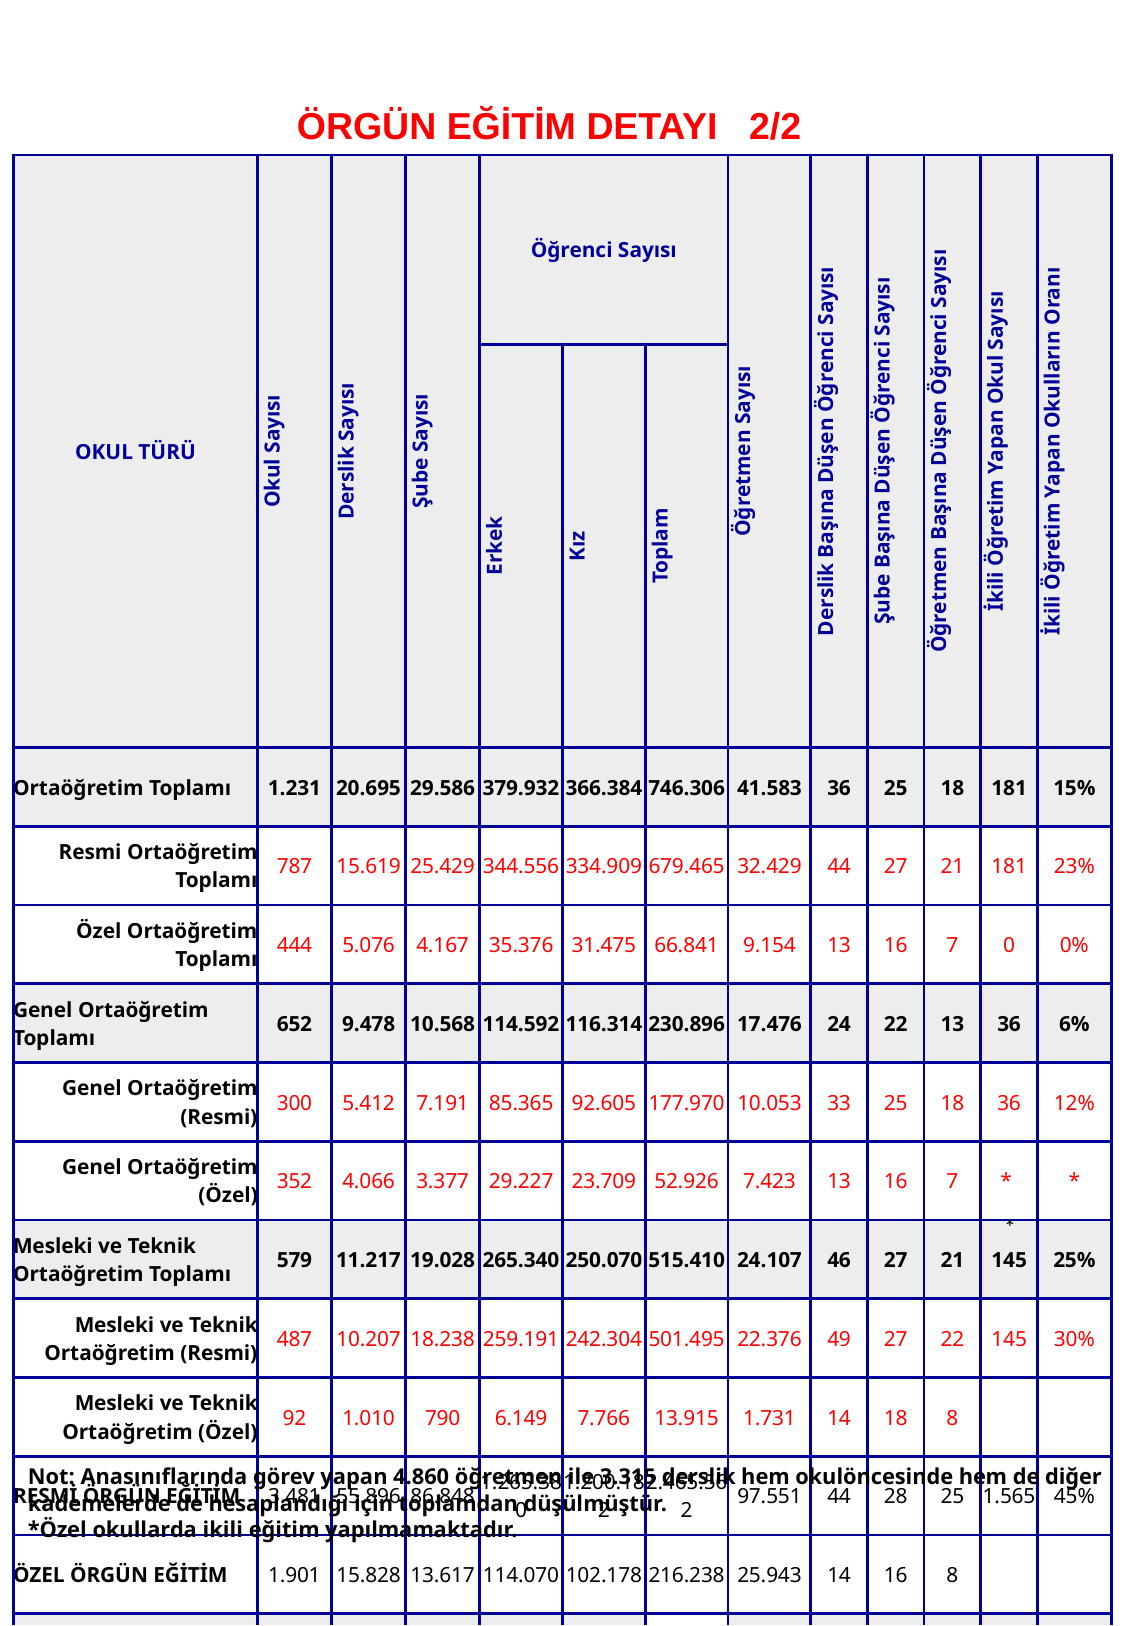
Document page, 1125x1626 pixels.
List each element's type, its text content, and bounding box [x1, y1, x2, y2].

table_cell 515.410 [647, 1241, 727, 1297]
table_cell 27 [869, 1300, 923, 1376]
table_cell 116.314 [564, 985, 644, 1061]
table_cell [982, 1549, 1036, 1612]
table_cell 32.429 [729, 828, 809, 904]
table_cell 41.583 [729, 749, 809, 825]
table_cell 352 [259, 1143, 330, 1202]
table_cell 37 [812, 1615, 866, 1625]
table_cell 5.382 [259, 1615, 330, 1625]
table_cell 102.178 [564, 1549, 644, 1612]
table_cell 114.592 [481, 985, 561, 1061]
table_cell 92.605 [564, 1064, 644, 1140]
table_cell 1.231 [259, 749, 330, 825]
table_cell 6.149 [481, 1379, 561, 1455]
table_cell 145 [982, 1300, 1036, 1376]
table_cell 44 [812, 828, 866, 904]
table_cell 20.695 [333, 749, 404, 825]
table_cell 230.896 [647, 985, 727, 1061]
table_header Derslik Sayısı [333, 156, 404, 746]
table_cell 1.731 [729, 1379, 809, 1455]
table_header Öğretmen Sayısı [729, 156, 809, 746]
table_cell 16 [869, 1549, 923, 1612]
table_cell 13.617 [407, 1549, 478, 1612]
table_cell 33 [812, 1064, 866, 1140]
table_cell 22 [925, 1615, 979, 1625]
table_cell 25% [1039, 1221, 1110, 1297]
table_cell 21 [925, 828, 979, 904]
table_cell 27 [869, 1615, 923, 1625]
table_cell 679.465 [647, 828, 727, 904]
table_cell Mesleki ve Teknik Ortaöğretim (Resmi) [15, 1300, 256, 1376]
table_cell 25.943 [729, 1549, 809, 1612]
text_box * [26, 1202, 1029, 1241]
table_header Derslik Başına Düşen Öğrenci Sayısı [812, 156, 866, 746]
table_cell * [1039, 1143, 1110, 1219]
table_cell 487 [259, 1300, 330, 1376]
table_cell 7 [925, 906, 979, 982]
table_cell 10.053 [729, 1064, 809, 1140]
table_cell 787 [259, 828, 330, 904]
table_cell 579 [259, 1241, 330, 1297]
table_cell ÖRGÜN EĞİTİM TOPLAMI [15, 1615, 256, 1625]
table_cell 18.238 [407, 1300, 478, 1376]
table_cell 29% [1039, 1615, 1110, 1625]
table_cell 13.915 [647, 1379, 727, 1455]
table_cell 652 [259, 985, 330, 1061]
table_cell 1.302.360 [564, 1615, 644, 1625]
table_cell 25 [869, 749, 923, 825]
table_header Öğrenci Sayısı [481, 156, 727, 343]
table_cell 1.379.450 [481, 1615, 561, 1625]
table_cell 5.076 [333, 906, 404, 982]
table_cell [982, 1379, 1036, 1455]
table_cell 22 [925, 1300, 979, 1376]
table_cell 30% [1039, 1300, 1110, 1376]
table_cell 11.217 [333, 1241, 404, 1297]
table_cell 25.429 [407, 828, 478, 904]
table_cell 66.841 [647, 906, 727, 982]
table_header Öğretmen Başına Düşen Öğrenci Sayısı [925, 156, 979, 746]
table_cell 790 [407, 1379, 478, 1455]
table_cell 250.070 [564, 1241, 644, 1297]
table_cell 9.478 [333, 985, 404, 1061]
table_cell 92 [259, 1379, 330, 1455]
table_cell 746.306 [647, 749, 727, 825]
table_cell 15.619 [333, 828, 404, 904]
table_cell 334.909 [564, 828, 644, 904]
text_box Not: Anasınıflarında görev yapan 4.860 öğretmen ile 3.315 derslik hem okulöncesinde hem de diğer kademelerde de hesaplandığı için toplamdan düşülmüştür. *Özel okullarda ikili eğitim yapılmamaktadır. [13, 1455, 1125, 1549]
table_cell 27 [869, 828, 923, 904]
table_cell 7.191 [407, 1064, 478, 1140]
table_cell ÖZEL ÖRGÜN EĞİTİM [15, 1549, 256, 1612]
table_cell 1.901 [259, 1549, 330, 1612]
table_cell 181 [982, 828, 1036, 904]
table_cell 14 [812, 1549, 866, 1612]
table_cell 444 [259, 906, 330, 982]
table_cell 85.365 [481, 1064, 561, 1140]
table_cell 259.191 [481, 1300, 561, 1376]
table_cell 17.476 [729, 985, 809, 1061]
table_cell 8 [925, 1379, 979, 1455]
table_cell 35.376 [481, 906, 561, 982]
table_cell 181 [982, 749, 1036, 825]
table_cell 2.681.800 [647, 1615, 727, 1625]
table_cell 49 [812, 1300, 866, 1376]
table_cell 177.970 [647, 1064, 727, 1140]
table_cell 13 [925, 985, 979, 1061]
table_cell 24.107 [729, 1241, 809, 1297]
table_cell 344.556 [481, 828, 561, 904]
table_cell 123.494 [729, 1615, 809, 1625]
table_cell 21 [925, 1241, 979, 1297]
table_cell 27 [869, 1241, 923, 1297]
text_box ÖRGÜN EĞİTİM DETAYI 2/2 [0, 94, 1099, 155]
table_cell 52.926 [647, 1143, 727, 1202]
table_cell 23.709 [564, 1143, 644, 1202]
table_cell 114.070 [481, 1549, 561, 1612]
table_cell 15% [1039, 749, 1110, 825]
table_cell Resmi Ortaöğretim Toplamı [15, 828, 256, 904]
table_cell 22 [869, 985, 923, 1061]
table_cell 12% [1039, 1064, 1110, 1140]
table_cell 19.028 [407, 1241, 478, 1297]
table_cell 0 [982, 906, 1036, 982]
table_cell 7.423 [729, 1143, 809, 1202]
table_cell 8 [925, 1549, 979, 1612]
table_cell Özel Ortaöğretim Toplamı [15, 906, 256, 982]
table_cell [1039, 1379, 1110, 1455]
table_cell Genel Ortaöğretim (Resmi) [15, 1064, 256, 1140]
table_cell 46 [812, 1241, 866, 1297]
table_cell Toplam [647, 346, 727, 746]
table_cell 145 [982, 1221, 1036, 1297]
table_header Okul Sayısı [259, 156, 330, 746]
table_cell 29.586 [407, 749, 478, 825]
table_cell [1039, 1549, 1110, 1612]
table_cell Mesleki ve Teknik Ortaöğretim Toplamı [15, 1221, 256, 1297]
table_cell 71.724 [333, 1615, 404, 1625]
table_cell Genel Ortaöğretim (Özel) [15, 1143, 256, 1219]
table_cell 7.766 [564, 1379, 644, 1455]
table_cell 29.227 [481, 1143, 561, 1202]
table_cell Genel Ortaöğretim Toplamı [15, 985, 256, 1061]
table_cell 366.384 [564, 749, 644, 825]
table_cell 23% [1039, 828, 1110, 904]
table_cell 0% [1039, 906, 1110, 982]
table_cell 216.238 [647, 1549, 727, 1612]
table_header İkili Öğretim Yapan Okulların Oranı [1039, 156, 1110, 746]
table_cell 4.066 [333, 1143, 404, 1202]
table_cell Ortaöğretim Toplamı [15, 749, 256, 825]
table_cell 5.412 [333, 1064, 404, 1140]
table_cell 7 [925, 1143, 979, 1202]
table_cell 22.376 [729, 1300, 809, 1376]
table_cell 36 [812, 749, 866, 825]
table_cell 1.010 [333, 1379, 404, 1455]
table_cell 10.568 [407, 985, 478, 1061]
table_cell Mesleki ve Teknik Ortaöğretim (Özel) [15, 1379, 256, 1455]
table_cell 18 [869, 1379, 923, 1455]
table_cell 15.828 [333, 1549, 404, 1612]
table_cell 16 [869, 1143, 923, 1202]
table_cell 100.465 [407, 1615, 478, 1625]
table_cell 265.340 [481, 1241, 561, 1297]
table_cell 14 [812, 1379, 866, 1455]
table_cell 13 [812, 906, 866, 982]
table_cell * [982, 1143, 1036, 1219]
table_header Şube Başına Düşen Öğrenci Sayısı [869, 156, 923, 746]
table_header İkili Öğretim Yapan Okul Sayısı [982, 156, 1036, 746]
table_cell Erkek [481, 346, 561, 746]
table_cell 18 [925, 1064, 979, 1140]
table_cell 10.207 [333, 1300, 404, 1376]
table_cell 242.304 [564, 1300, 644, 1376]
table_cell 31.475 [564, 906, 644, 982]
table_cell 18 [925, 749, 979, 825]
table_cell 9.154 [729, 906, 809, 982]
table_cell 1.565 [982, 1615, 1036, 1625]
table_cell 379.932 [481, 749, 561, 825]
table_cell 6% [1039, 985, 1110, 1061]
table_cell 3.377 [407, 1143, 478, 1202]
table_header Şube Sayısı [407, 156, 478, 746]
table_cell 16 [869, 906, 923, 982]
table_cell 4.167 [407, 906, 478, 982]
table_cell 300 [259, 1064, 330, 1140]
table_cell 13 [812, 1143, 866, 1202]
table_cell 36 [982, 1064, 1036, 1140]
table_cell 36 [982, 985, 1036, 1061]
table_cell 501.495 [647, 1300, 727, 1376]
table_cell 24 [812, 985, 866, 1061]
table_header OKUL TÜRÜ [15, 156, 256, 746]
table_cell Kız [564, 346, 644, 746]
table_cell 25 [869, 1064, 923, 1140]
